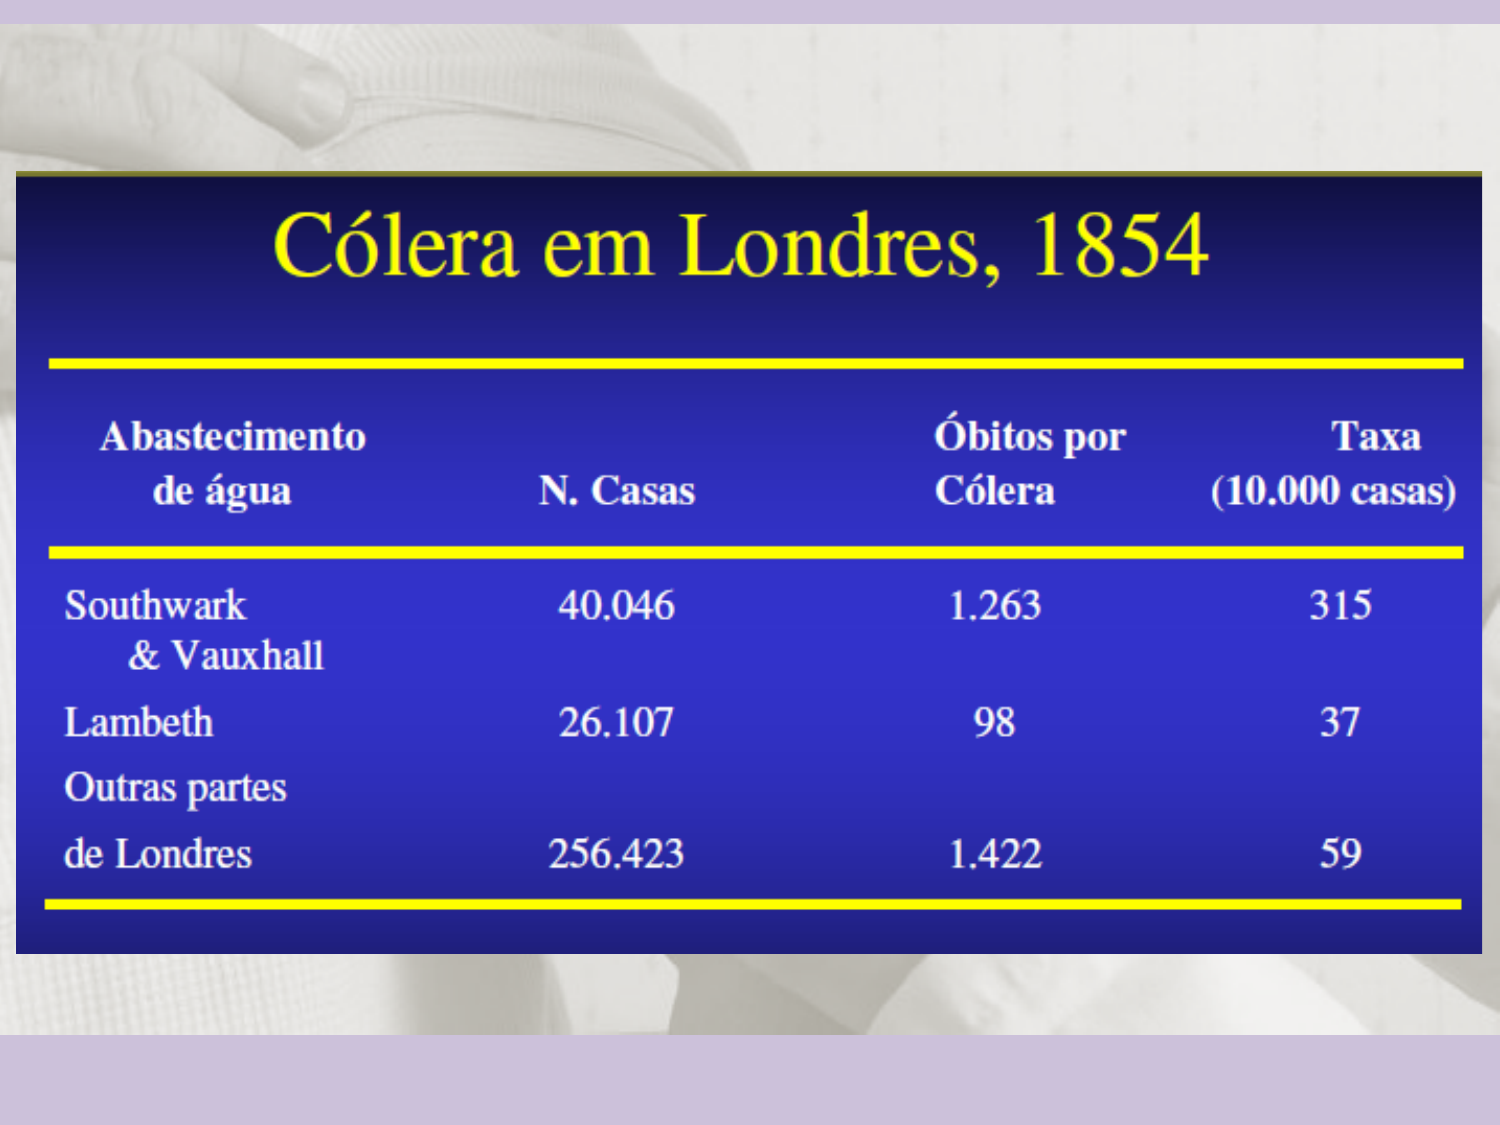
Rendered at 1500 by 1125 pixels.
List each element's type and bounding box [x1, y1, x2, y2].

picture [15, 171, 1483, 954]
